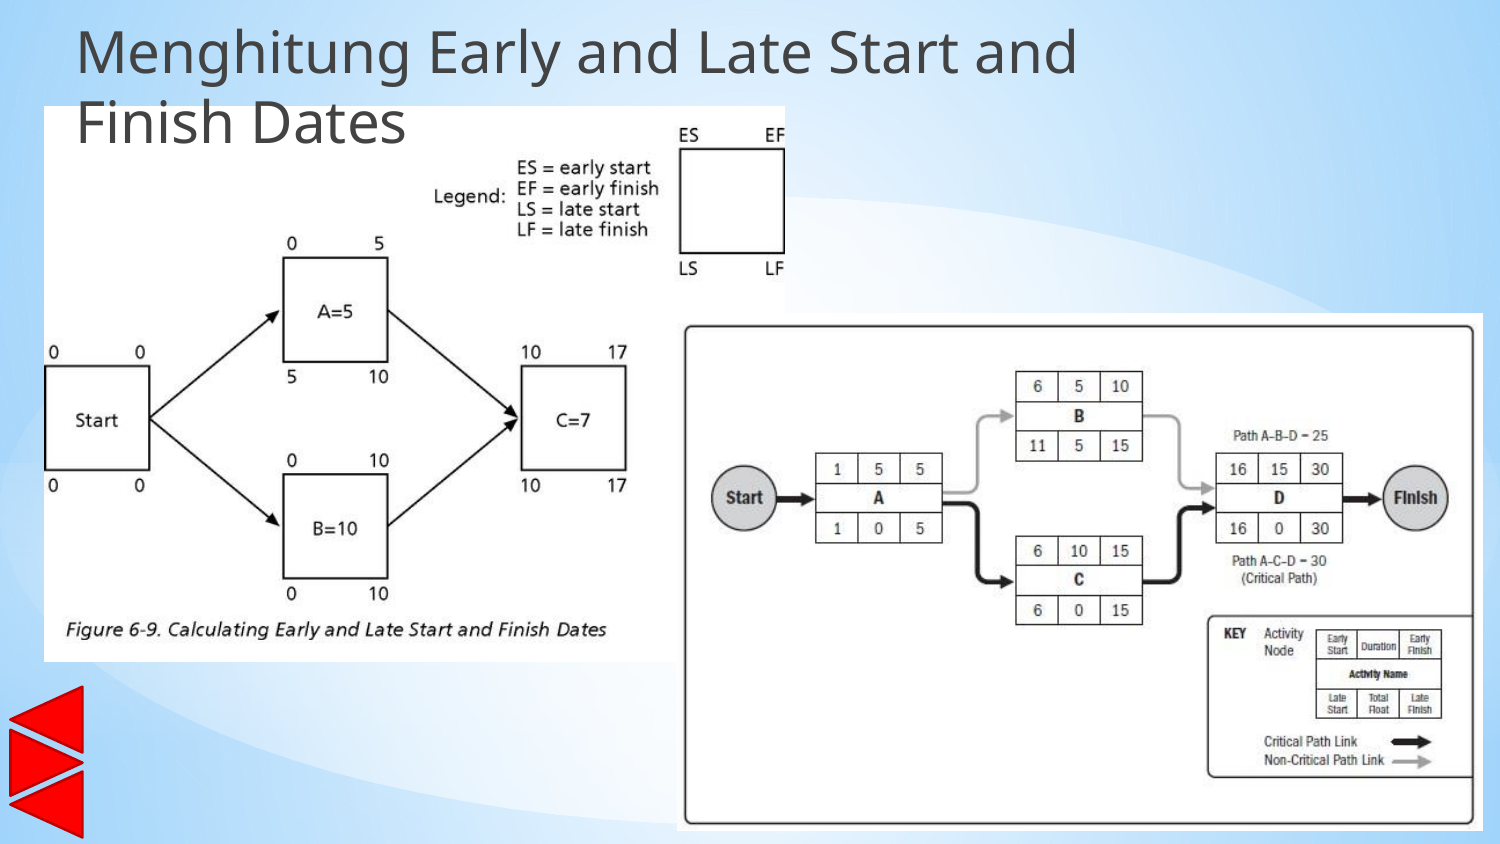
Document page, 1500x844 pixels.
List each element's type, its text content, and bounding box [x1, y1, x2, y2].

text_box Menghitung Early and Late Start and Finish Dates [60, 0, 1211, 95]
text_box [0, 725, 122, 799]
picture [43, 105, 1483, 831]
